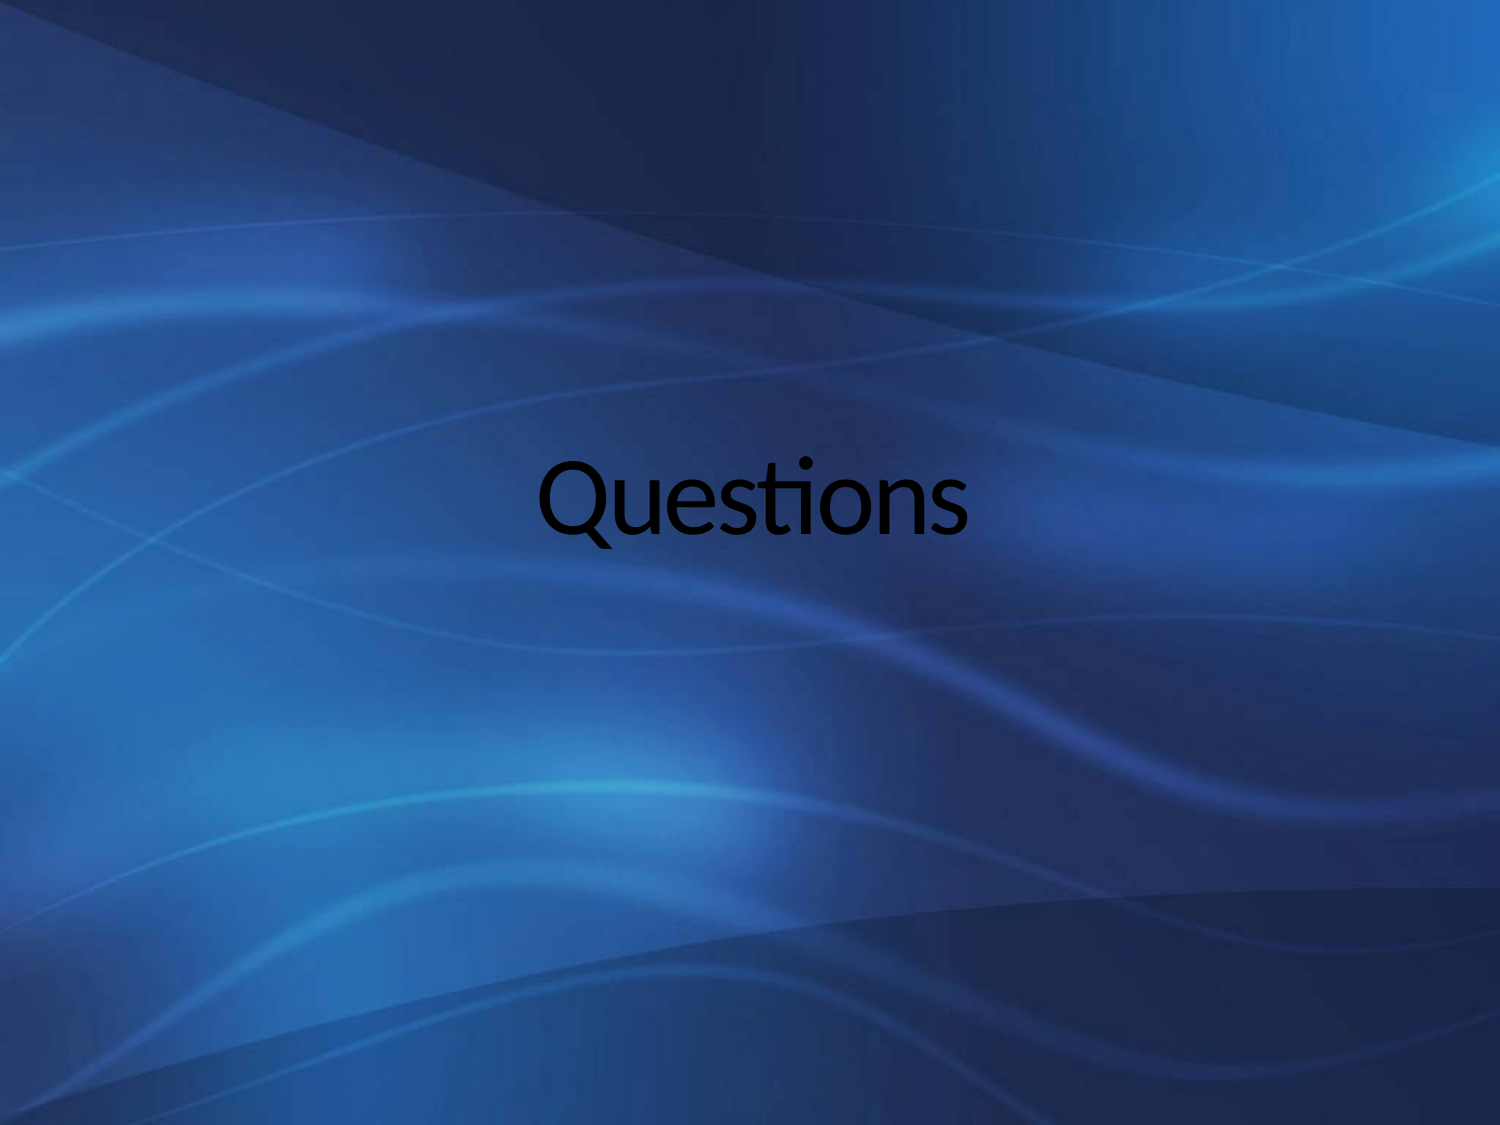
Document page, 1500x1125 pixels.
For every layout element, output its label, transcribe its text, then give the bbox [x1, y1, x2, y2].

picture [0, 0, 1500, 1125]
title Questions [99, 437, 1361, 588]
